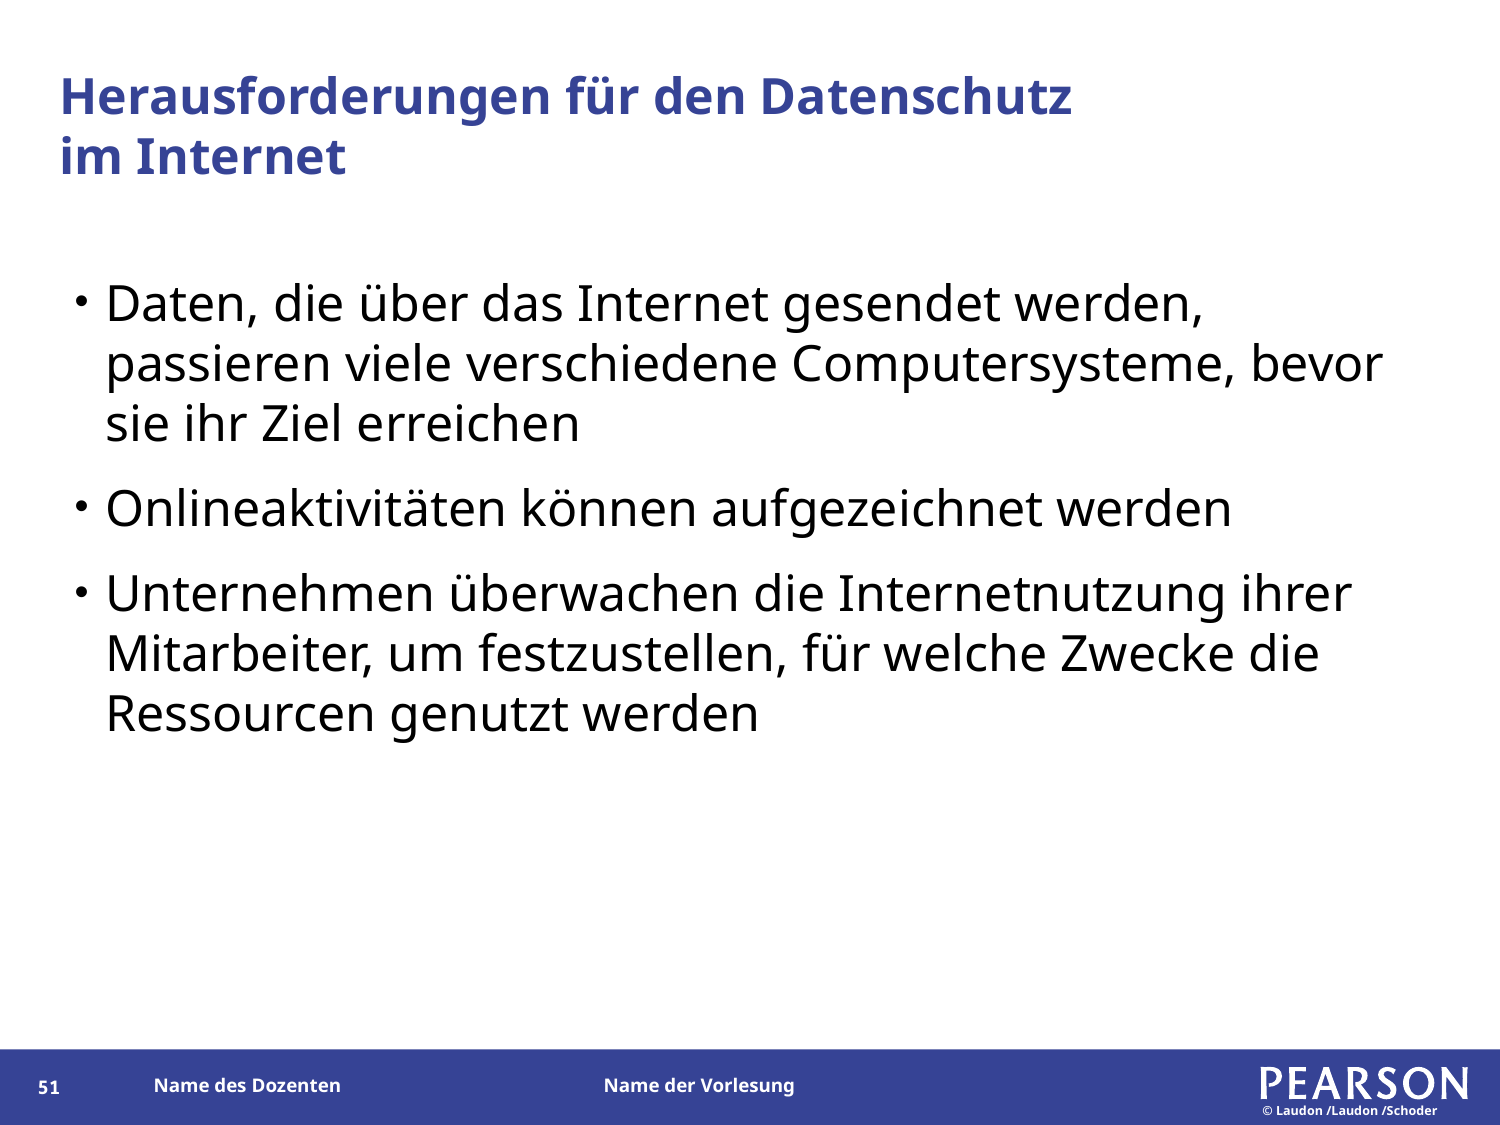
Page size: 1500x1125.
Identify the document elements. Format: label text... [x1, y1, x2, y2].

slide_number 50 [22, 1067, 136, 1098]
title Herausforderungen für den Datenschutz im Internet [59, 64, 1410, 213]
list Daten, die über das Internet gesendet werden, passieren viele verschiedene Computersysteme, bevor sie ihr Ziel erreichen Onlineaktivitäten können aufgezeichnet werden Unternehmen überwachen die Internetnutzung ihrer Mitarbeiter, um festzustellen, für welche Zwecke die Ressourcen genutzt werden [59, 263, 1410, 1017]
